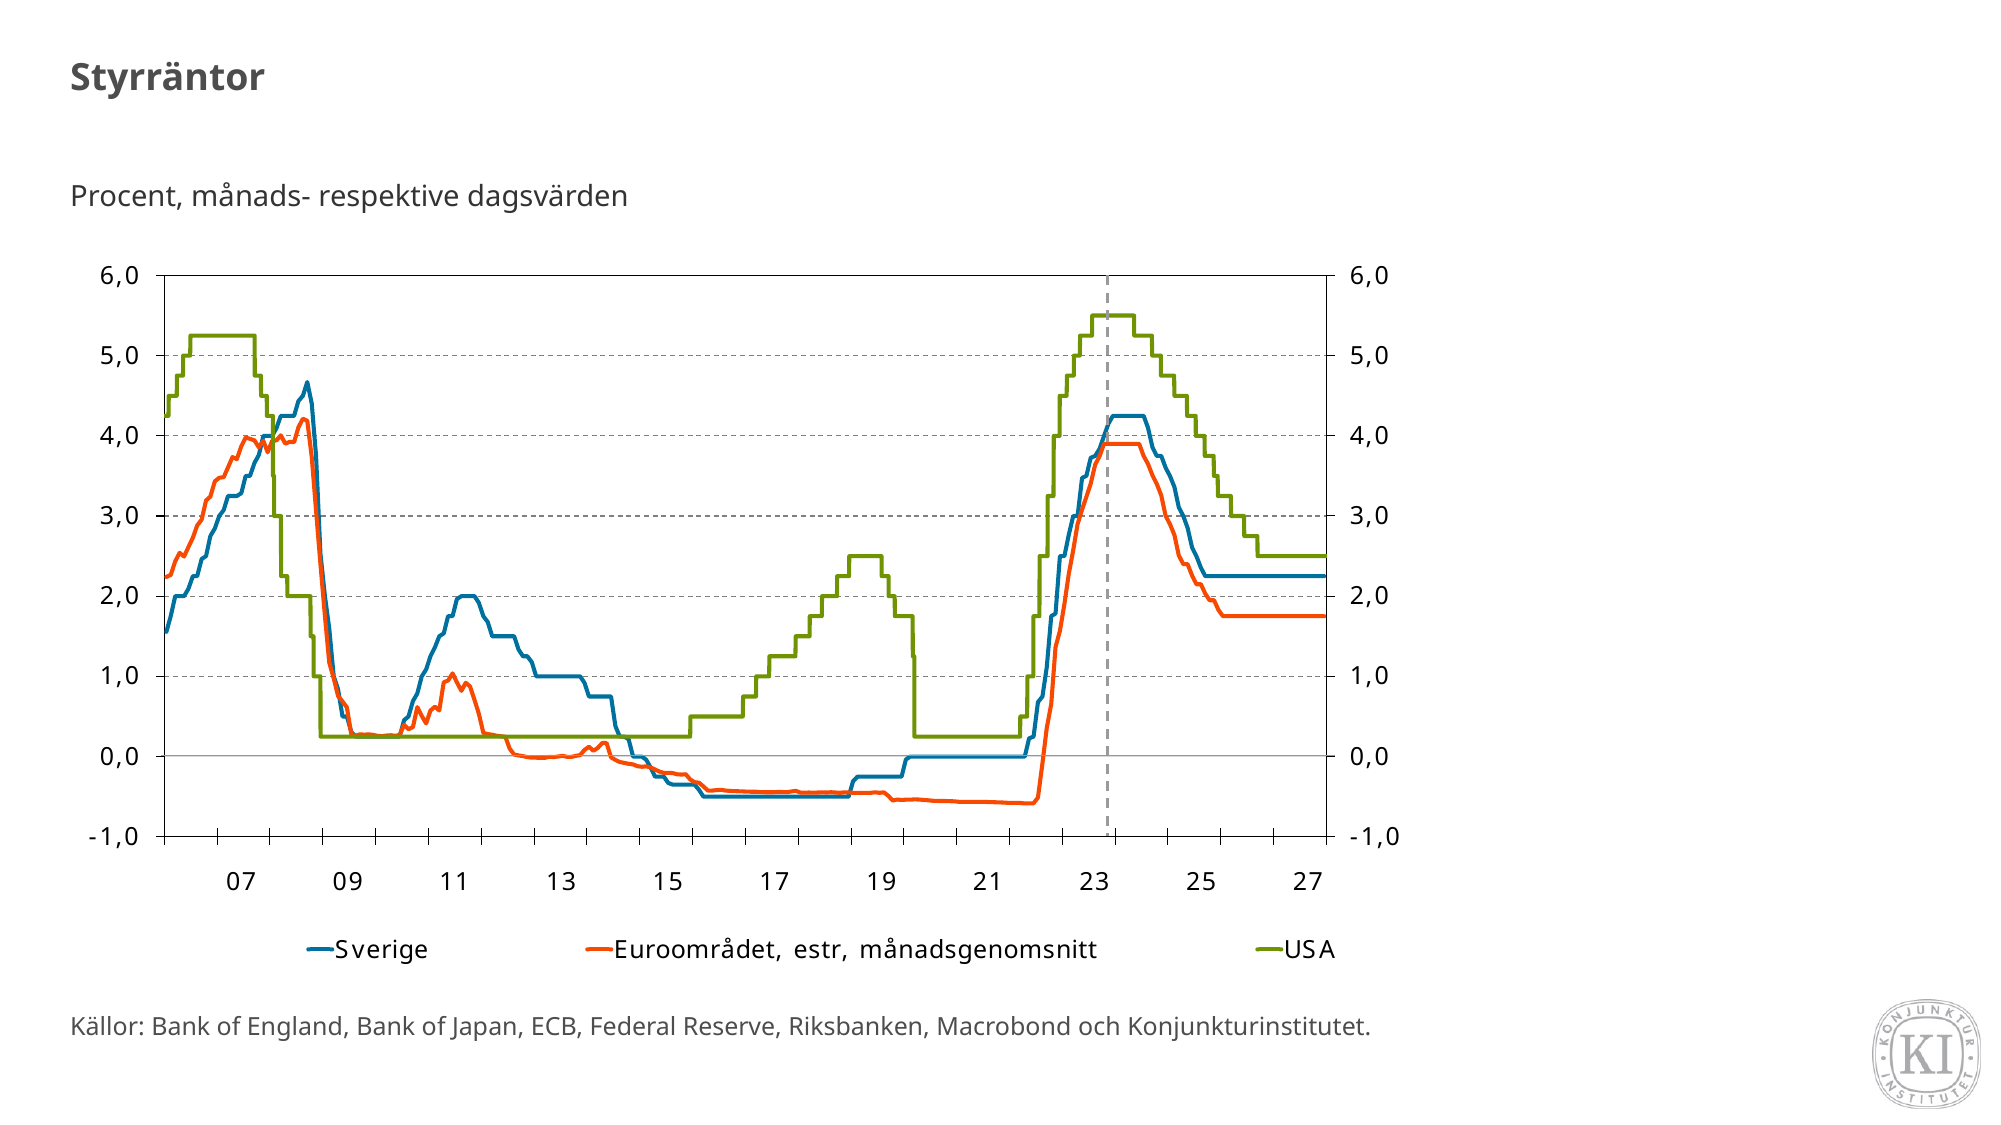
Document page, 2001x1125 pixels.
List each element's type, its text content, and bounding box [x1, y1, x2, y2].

title Styrräntor [55, 45, 1476, 128]
subtitle Källor: Bank of England, Bank of Japan, ECB, Federal Reserve, Riksbanken, Macrobond och Konjunkturinstitutet. [55, 1003, 1476, 1106]
picture [1872, 999, 1981, 1109]
list Procent, månads- respektive dagsvärden [55, 137, 1476, 220]
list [72, 249, 1491, 984]
